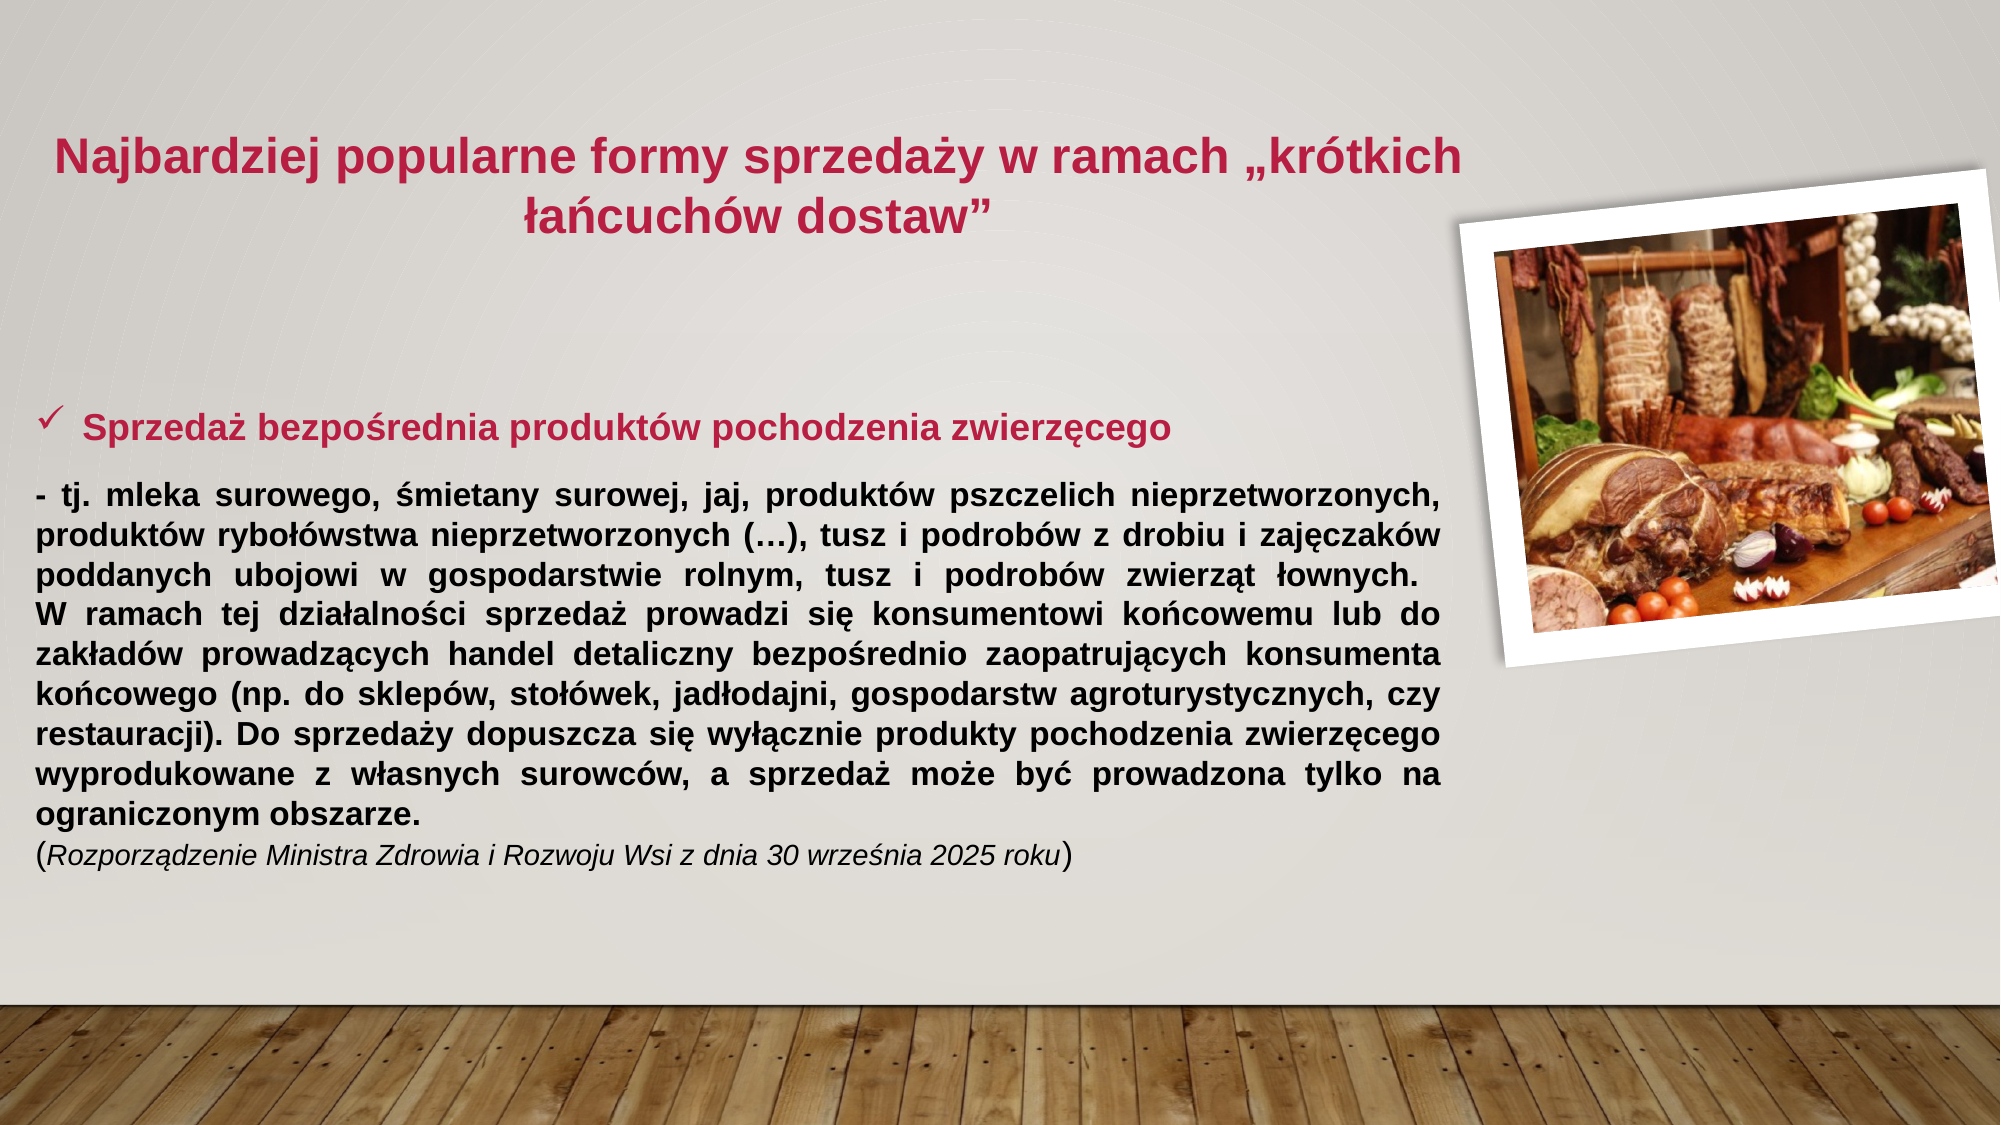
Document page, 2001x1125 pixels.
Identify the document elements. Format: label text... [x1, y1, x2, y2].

picture [0, 1005, 1182, 1125]
picture [1494, 204, 1997, 633]
text_box [1182, 1004, 2000, 1125]
text_box Sprzedaż bezpośrednia produktów pochodzenia zwierzęcego - tj. mleka surowego, śmietany surowej, jaj, produktów pszczelich nieprzetworzonych, produktów rybołówstwa nieprzetworzonych (…), tusz i podrobów z drobiu i zajęczaków poddanych ubojowi w gospodarstwie rolnym, tusz i podrobów zwierząt łownych. W ramach tej działalności sprzedaż prowadzi się konsumentowi końcowemu lub do zakładów prowadzących handel detaliczny bezpośrednio zaopatrujących konsumenta końcowego (np. do sklepów, stołówek, jadłodajni, gospodarstw agroturystycznych, czy restauracji). Do sprzedaży dopuszcza się wyłącznie produkty pochodzenia zwierzęcego wyprodukowane z własnych surowców, a sprzedaż może być prowadzona tylko na ograniczonym obszarze. (Rozporządzenie Ministra Zdrowia i Rozwoju Wsi z dnia 30 września 2025 roku) [20, 372, 1458, 880]
text_box Najbardziej popularne formy sprzedaży w ramach „krótkich łańcuchów dostaw” [34, 116, 1485, 252]
